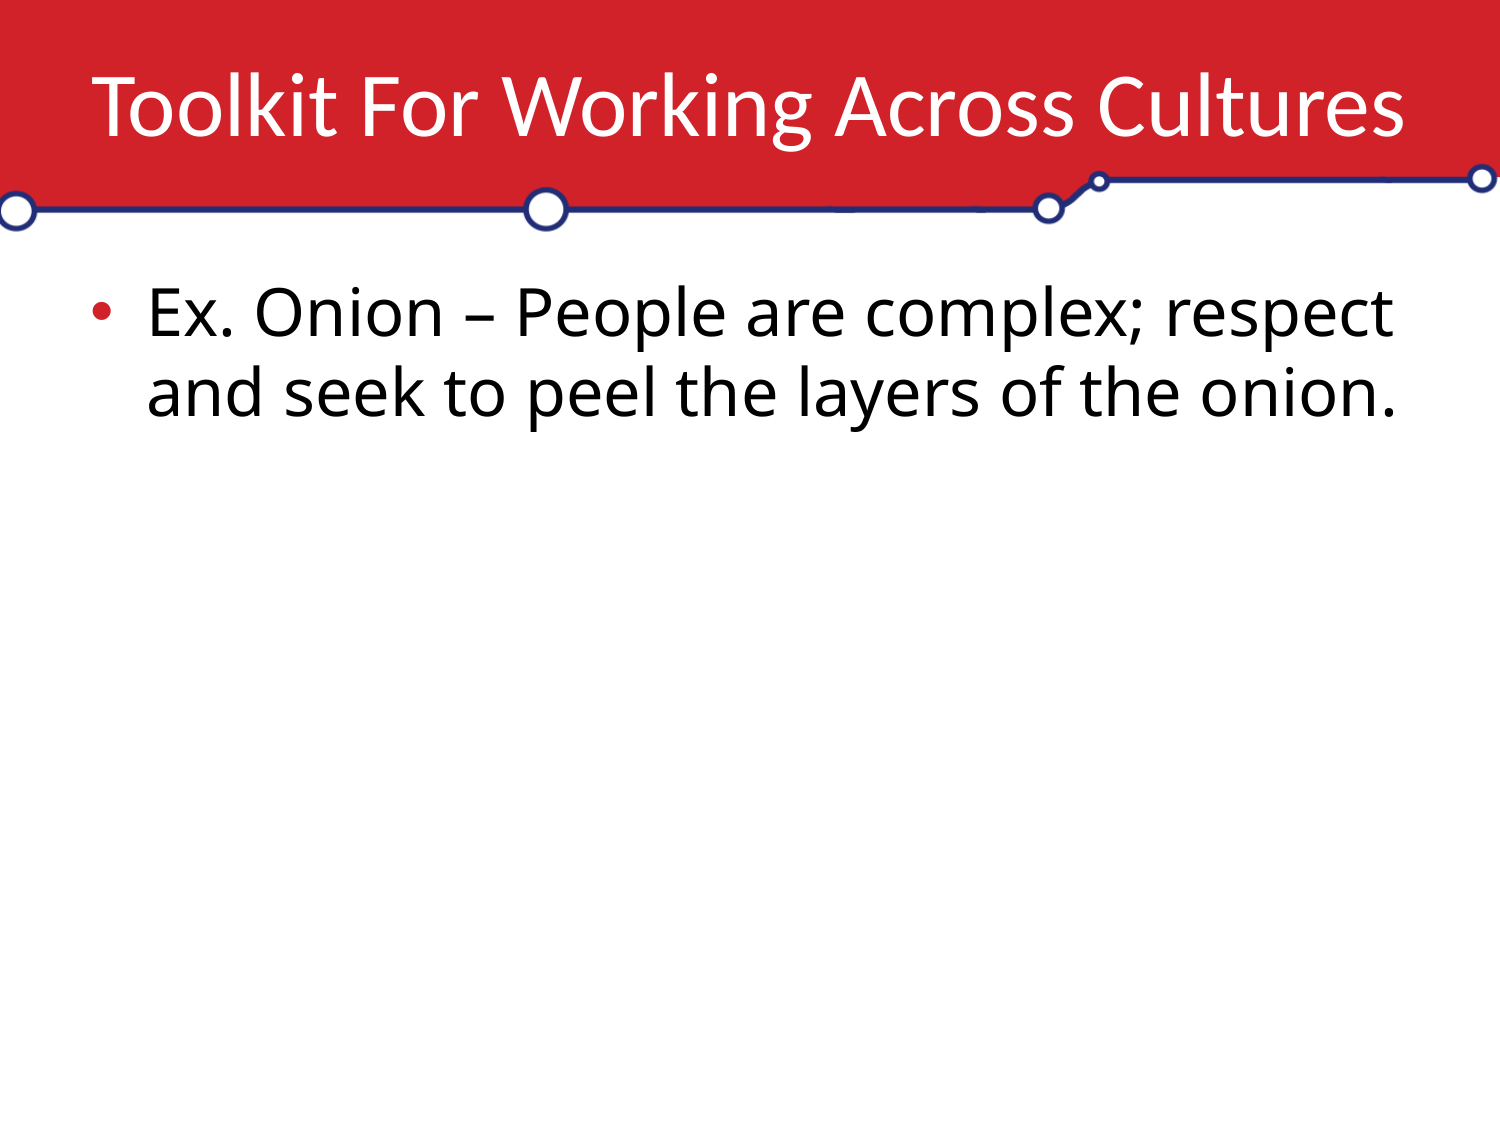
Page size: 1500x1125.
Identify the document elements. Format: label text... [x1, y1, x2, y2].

list Ex. Onion – People are complex; respect and seek to peel the layers of the onion. [75, 262, 1425, 1005]
title Toolkit For Working Across Cultures [75, 5, 1425, 193]
picture [0, 0, 1500, 1125]
